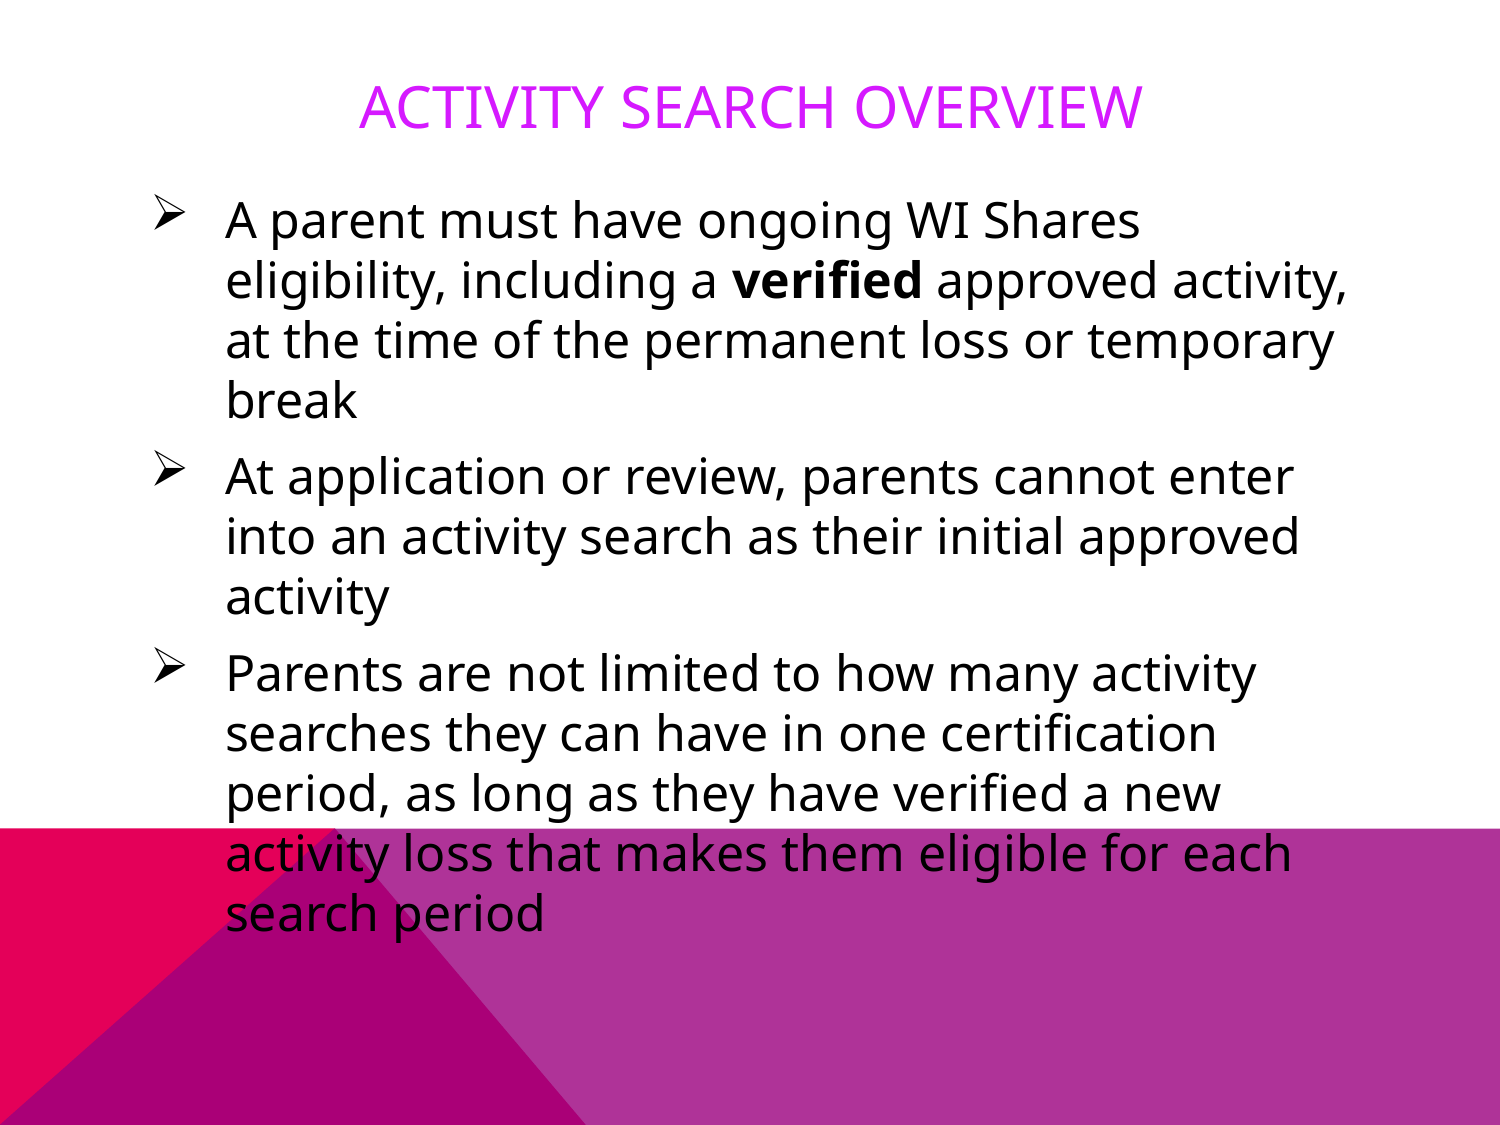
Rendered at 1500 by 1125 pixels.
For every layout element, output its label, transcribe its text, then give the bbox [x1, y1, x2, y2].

list A parent must have ongoing WI Shares eligibility, including a verified approved activity, at the time of the permanent loss or temporary break At application or review, parents cannot enter into an activity search as their initial approved activity Parents are not limited to how many activity searches they can have in one certification period, as long as they have verified a new activity loss that makes them eligible for each search period [135, 180, 1369, 768]
title Activity Search Overview [135, 60, 1369, 150]
